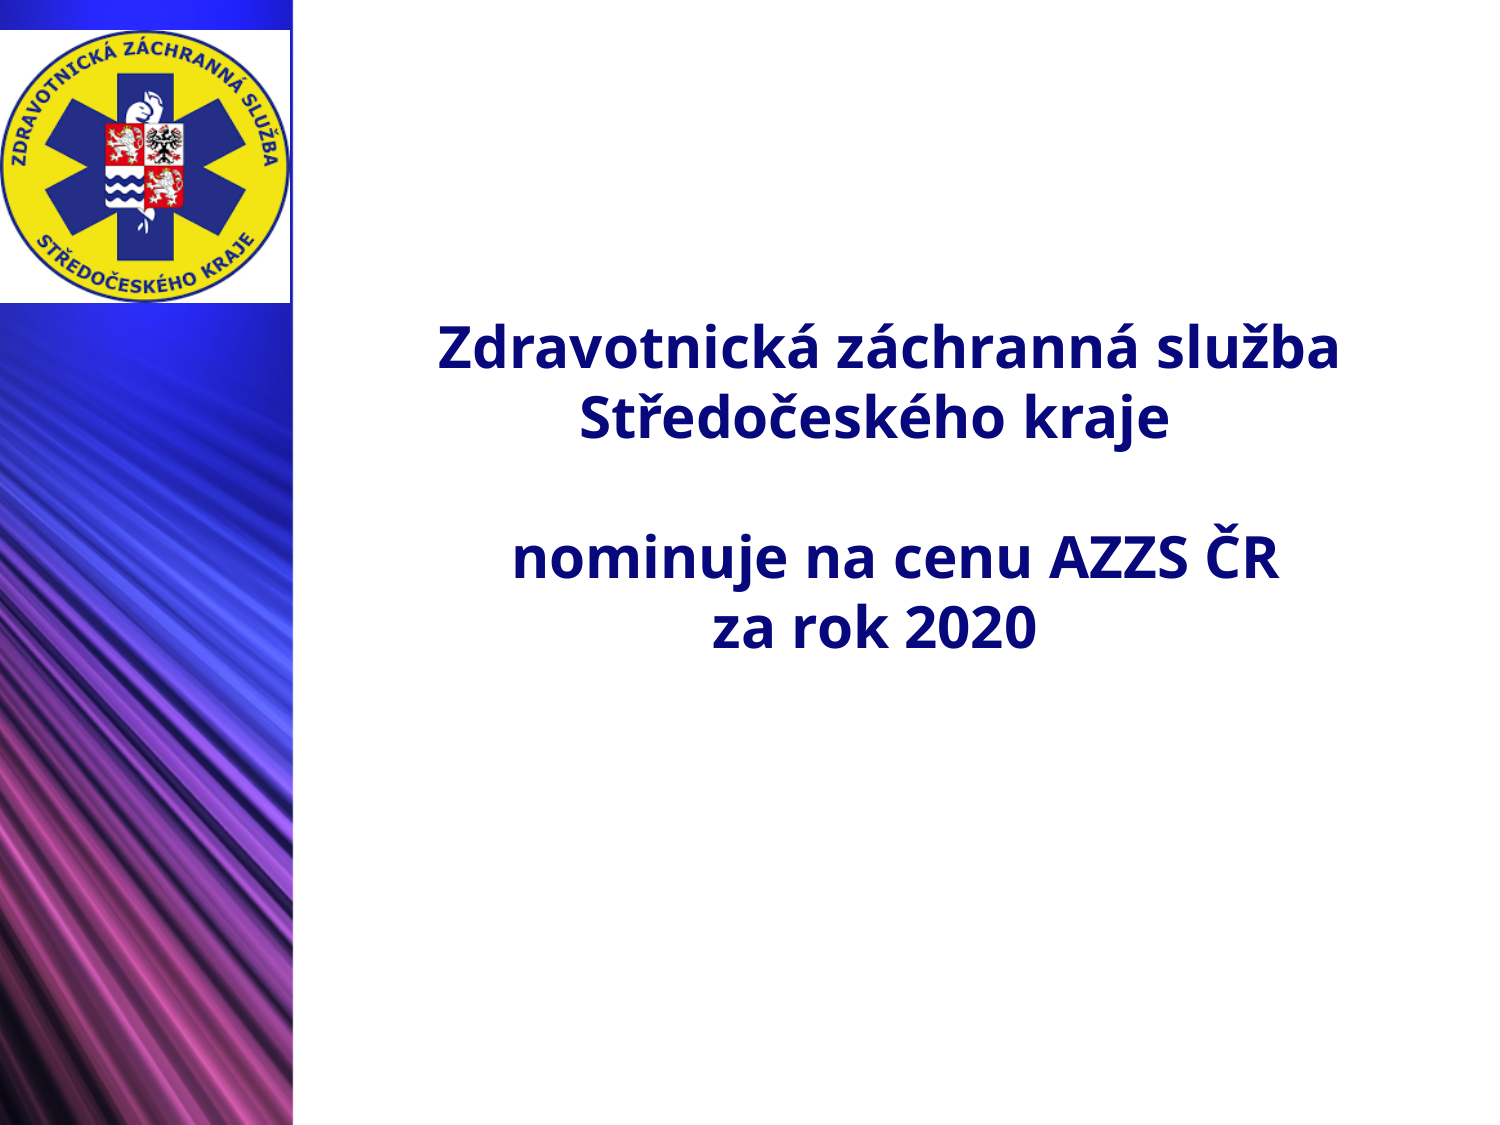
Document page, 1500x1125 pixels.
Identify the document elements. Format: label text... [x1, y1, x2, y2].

picture [0, 0, 1500, 1125]
list Zdravotnická záchranná služba Středočeského kraje nominuje na cenu AZZS ČR za rok 2020 [312, 302, 1438, 752]
